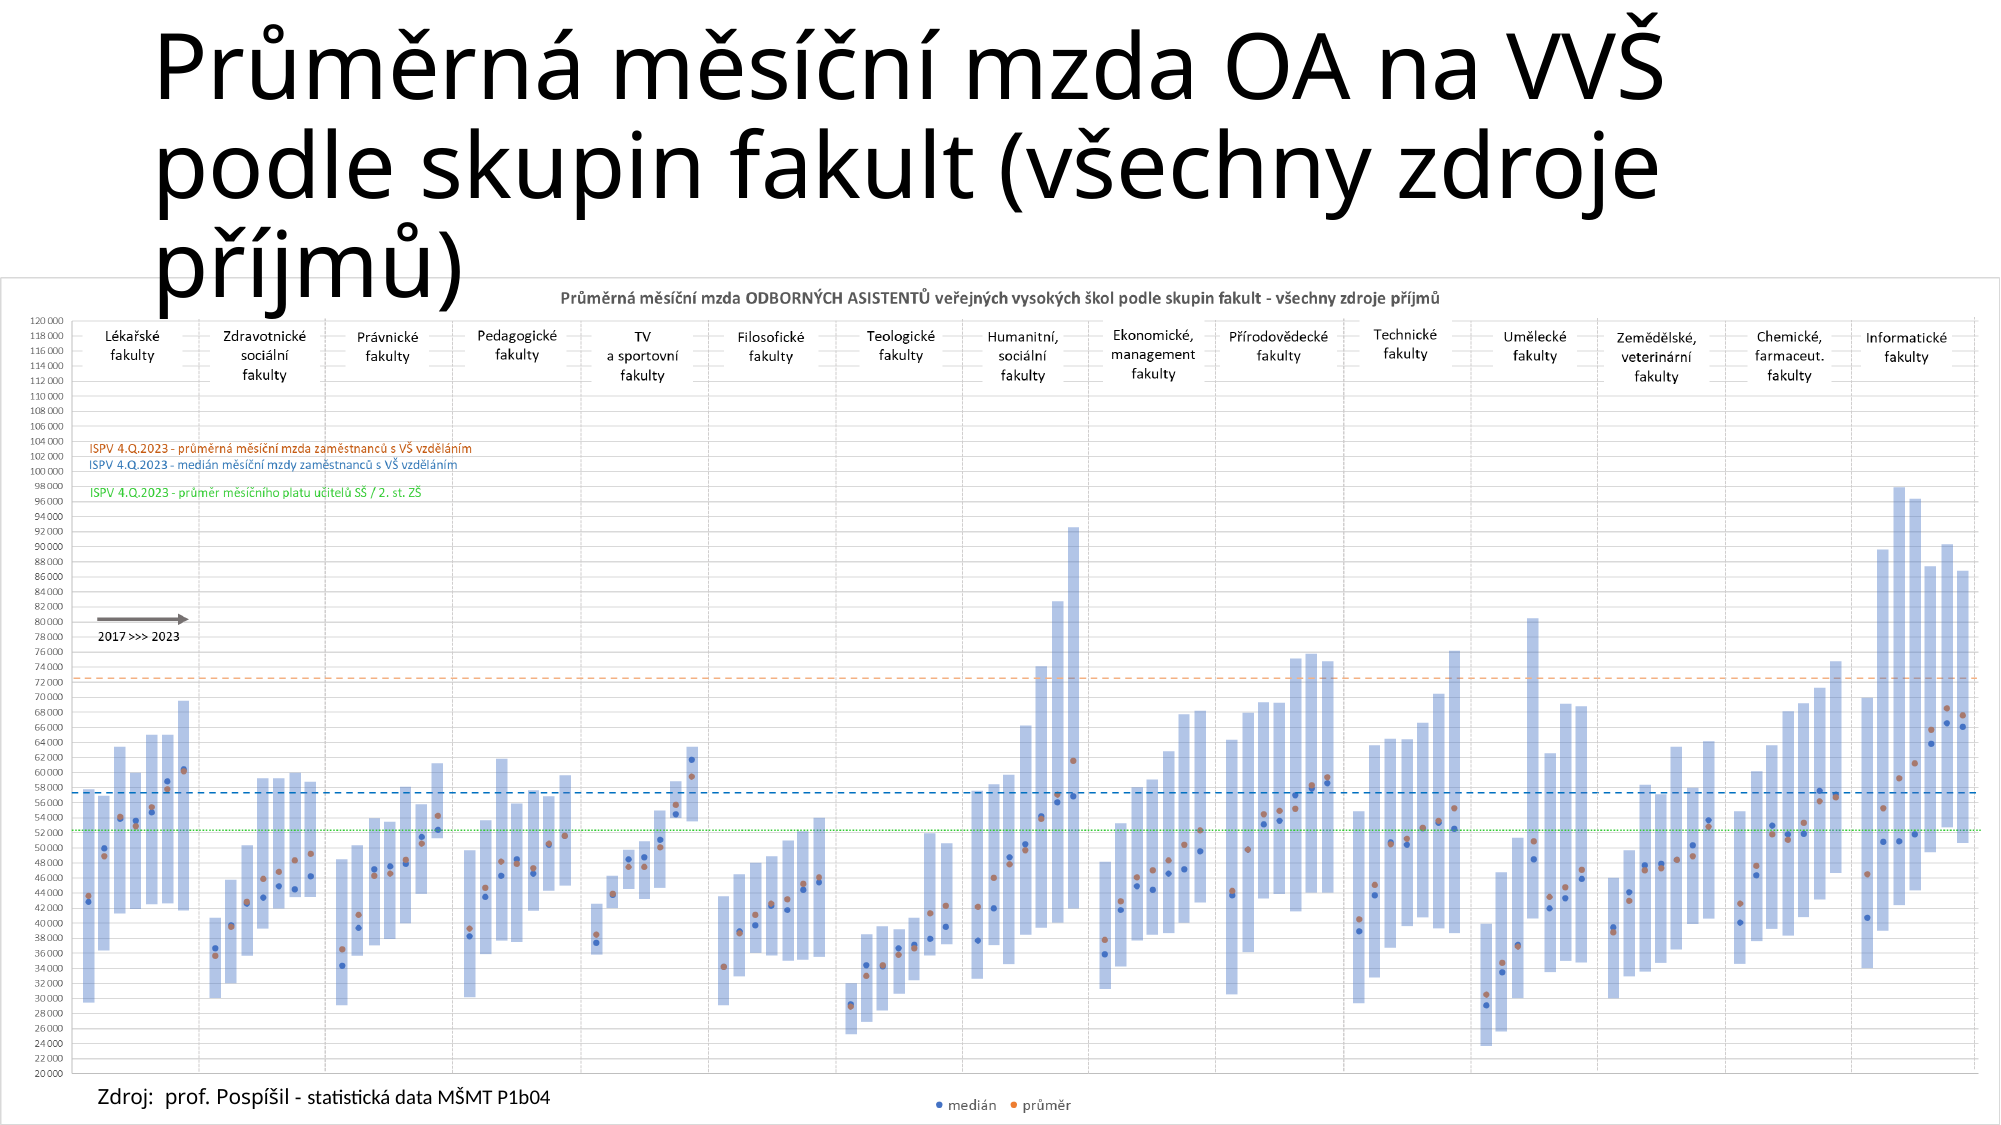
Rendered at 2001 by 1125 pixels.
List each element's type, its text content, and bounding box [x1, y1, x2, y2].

title Průměrná měsíční mzda OA na VVŠ podle skupin fakult (všechny zdroje příjmů) [137, 59, 1863, 277]
picture [0, 277, 2000, 1125]
